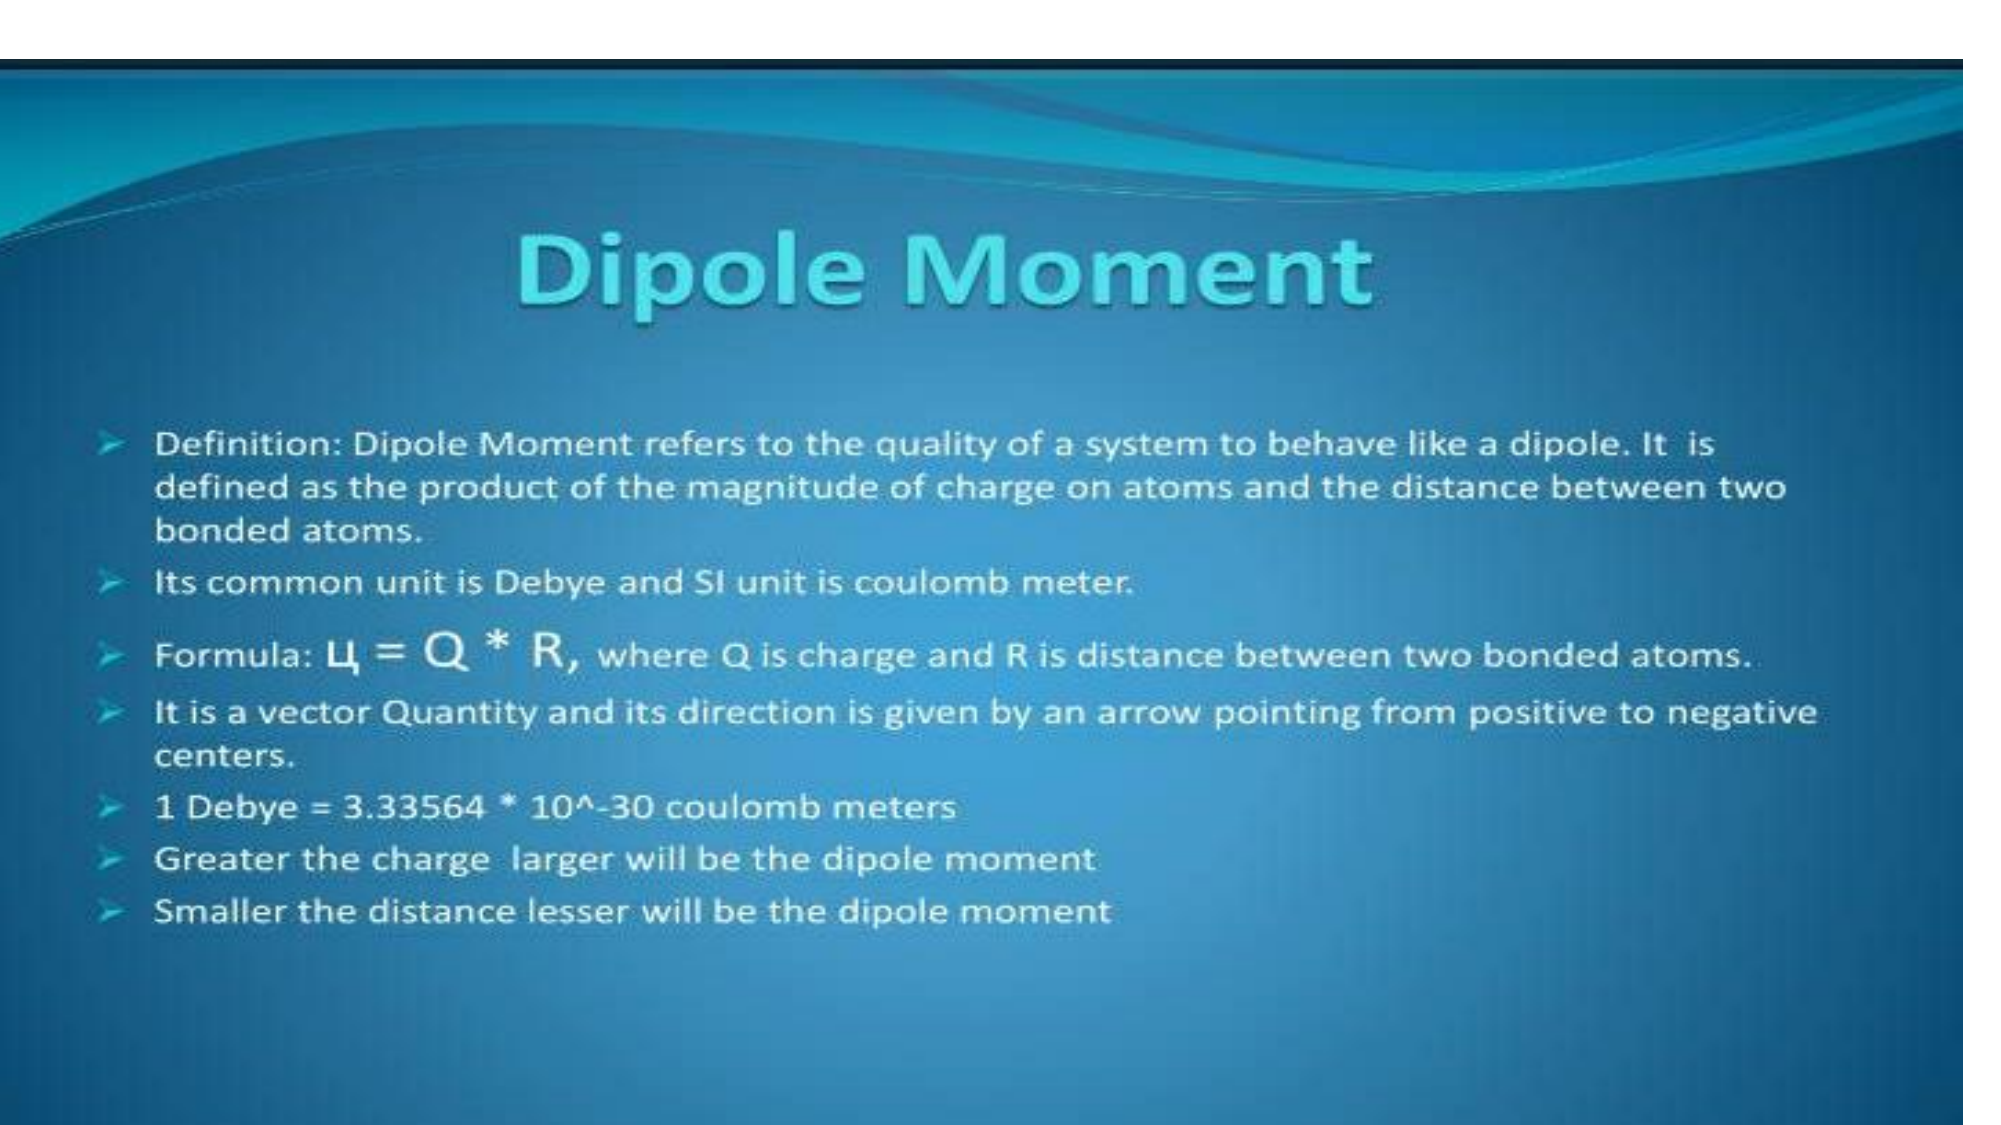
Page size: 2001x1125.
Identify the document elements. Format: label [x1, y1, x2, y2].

list [0, 59, 1963, 1125]
